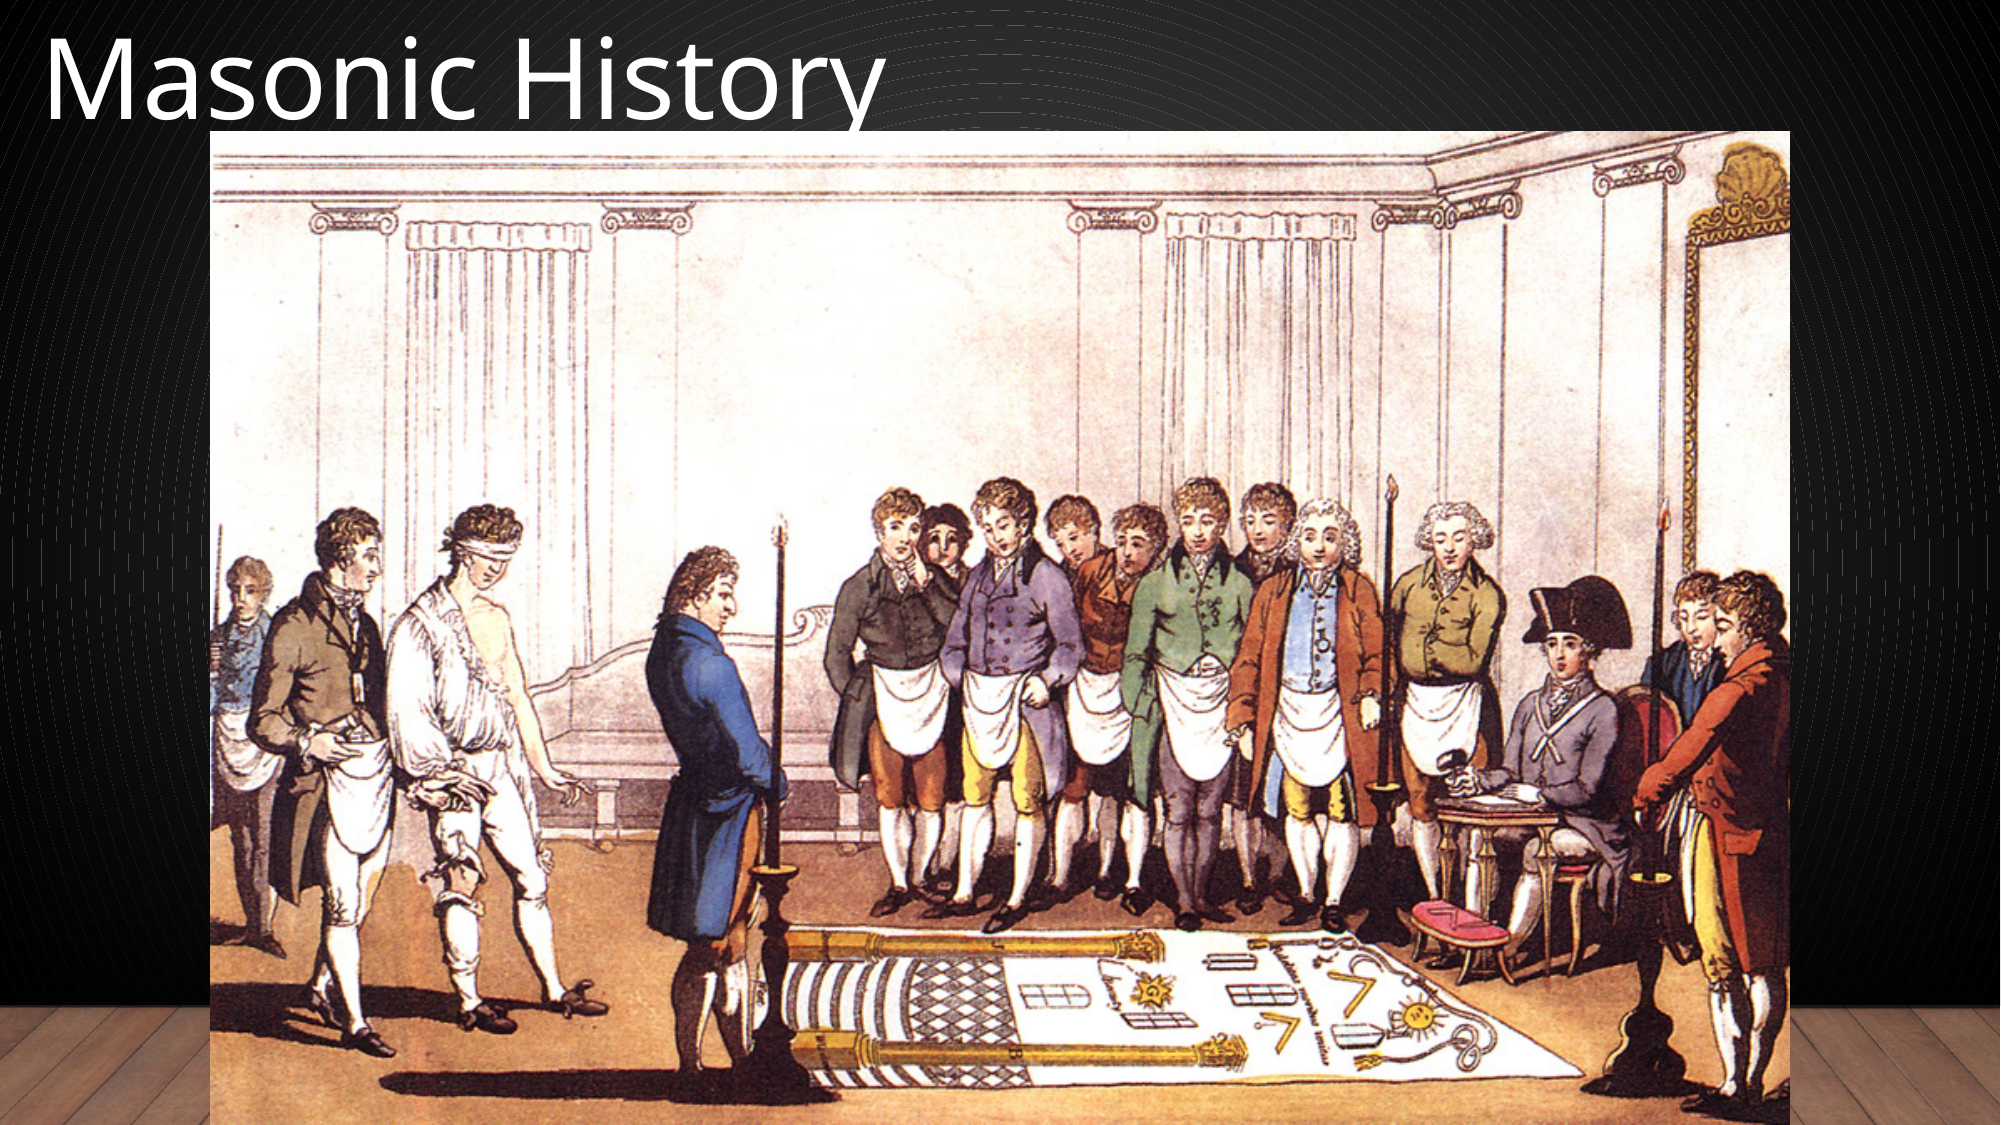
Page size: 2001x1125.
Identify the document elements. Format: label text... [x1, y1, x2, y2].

picture [0, 131, 2000, 1125]
text_box Masonic History [25, 0, 903, 150]
